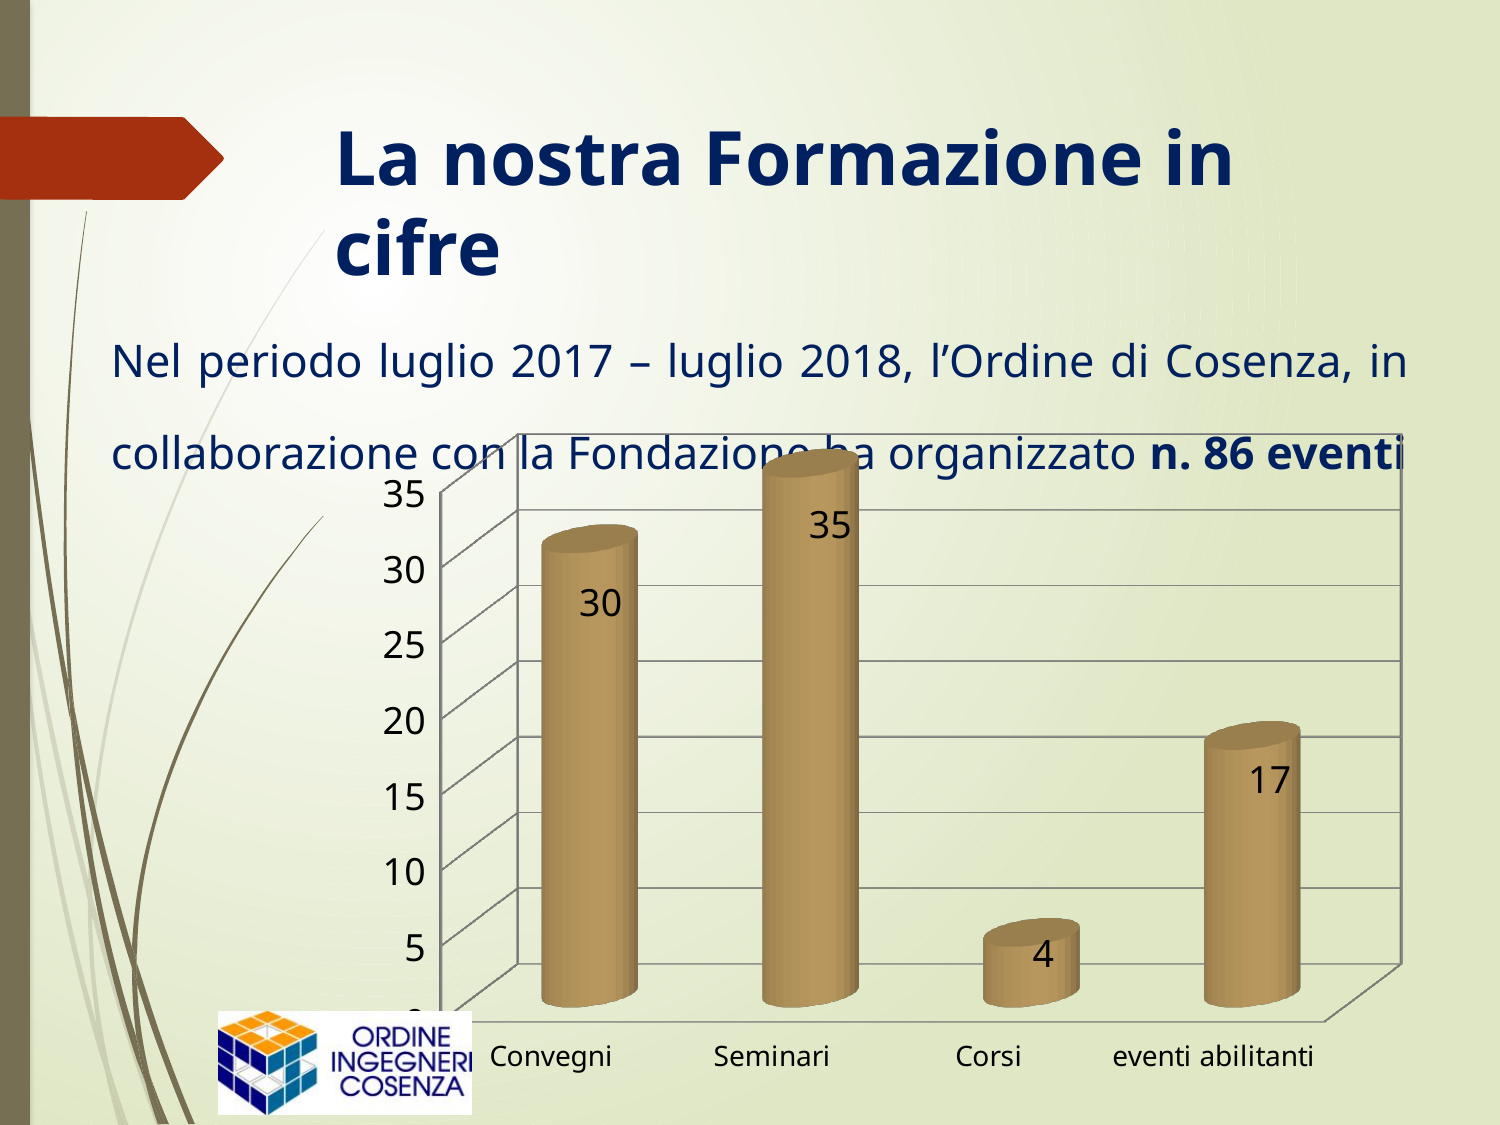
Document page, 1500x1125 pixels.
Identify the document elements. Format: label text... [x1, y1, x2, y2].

chart [359, 420, 1426, 1088]
picture [218, 1011, 472, 1115]
title La nostra Formazione in cifre [319, 102, 1400, 287]
list Nel periodo luglio 2017 – luglio 2018, l’Ordine di Cosenza, in collaborazione con la Fondazione ha organizzato n. 86 eventi [75, 287, 1425, 551]
